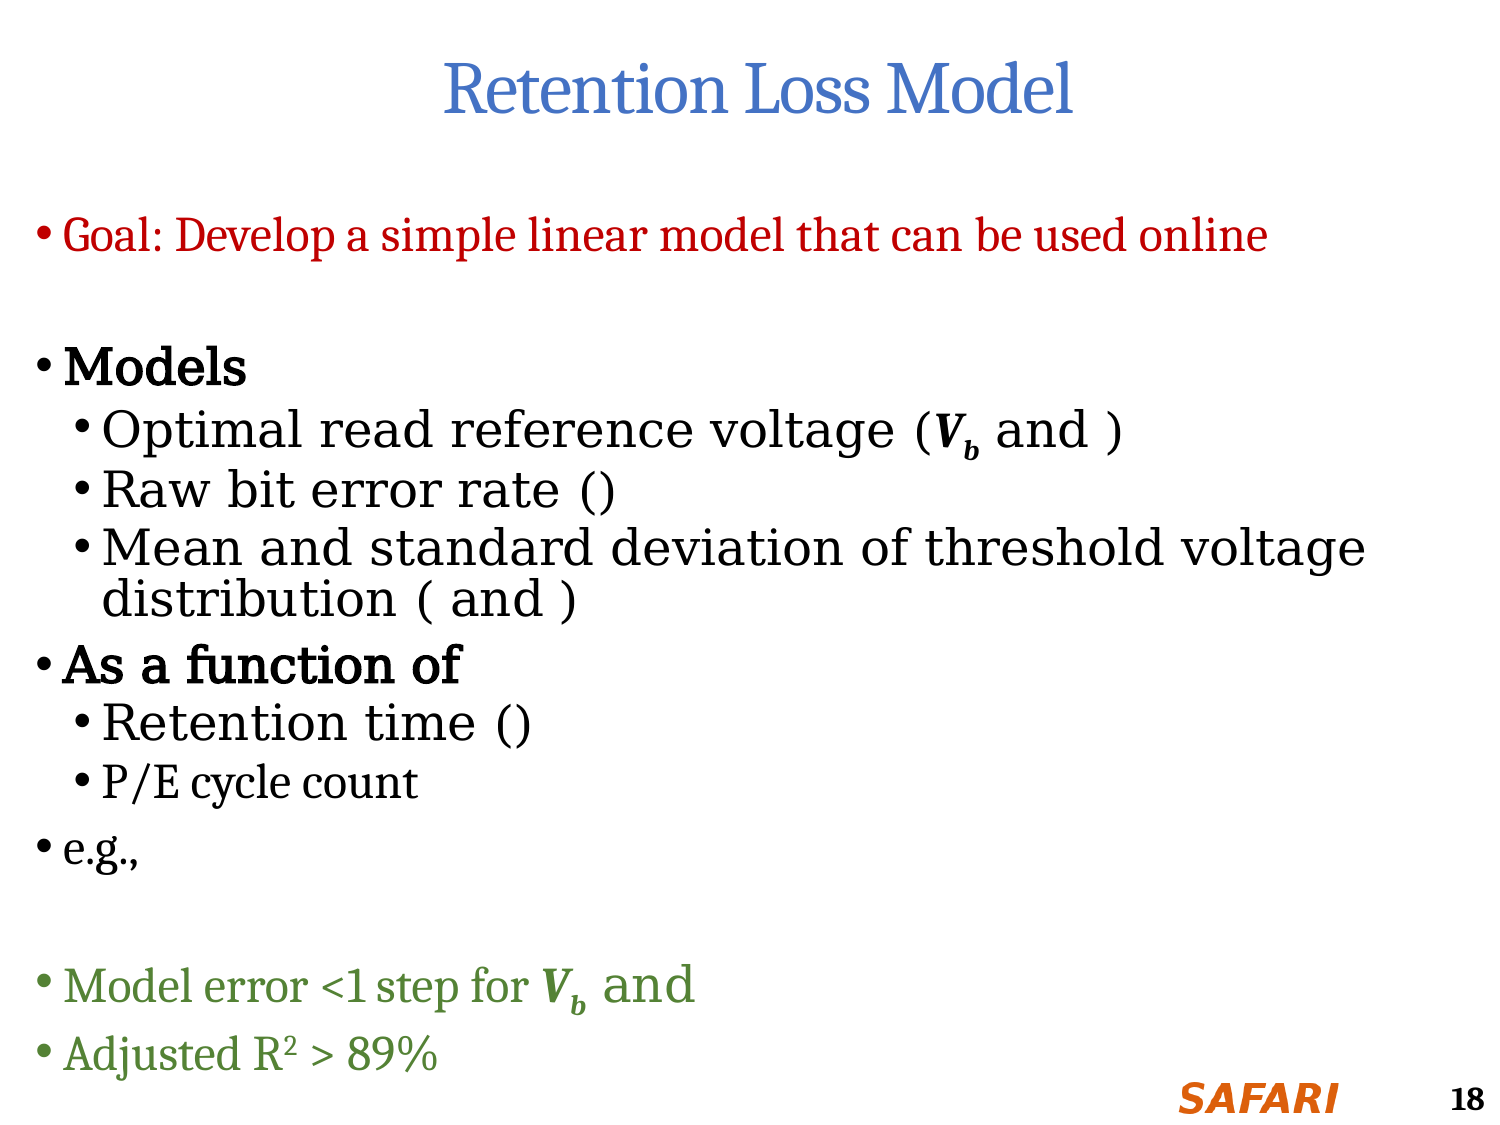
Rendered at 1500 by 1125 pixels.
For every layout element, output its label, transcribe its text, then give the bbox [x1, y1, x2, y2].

title Retention Loss Model [0, 0, 1500, 179]
slide_number 18 [1343, 1068, 1500, 1125]
picture [1177, 1074, 1343, 1123]
